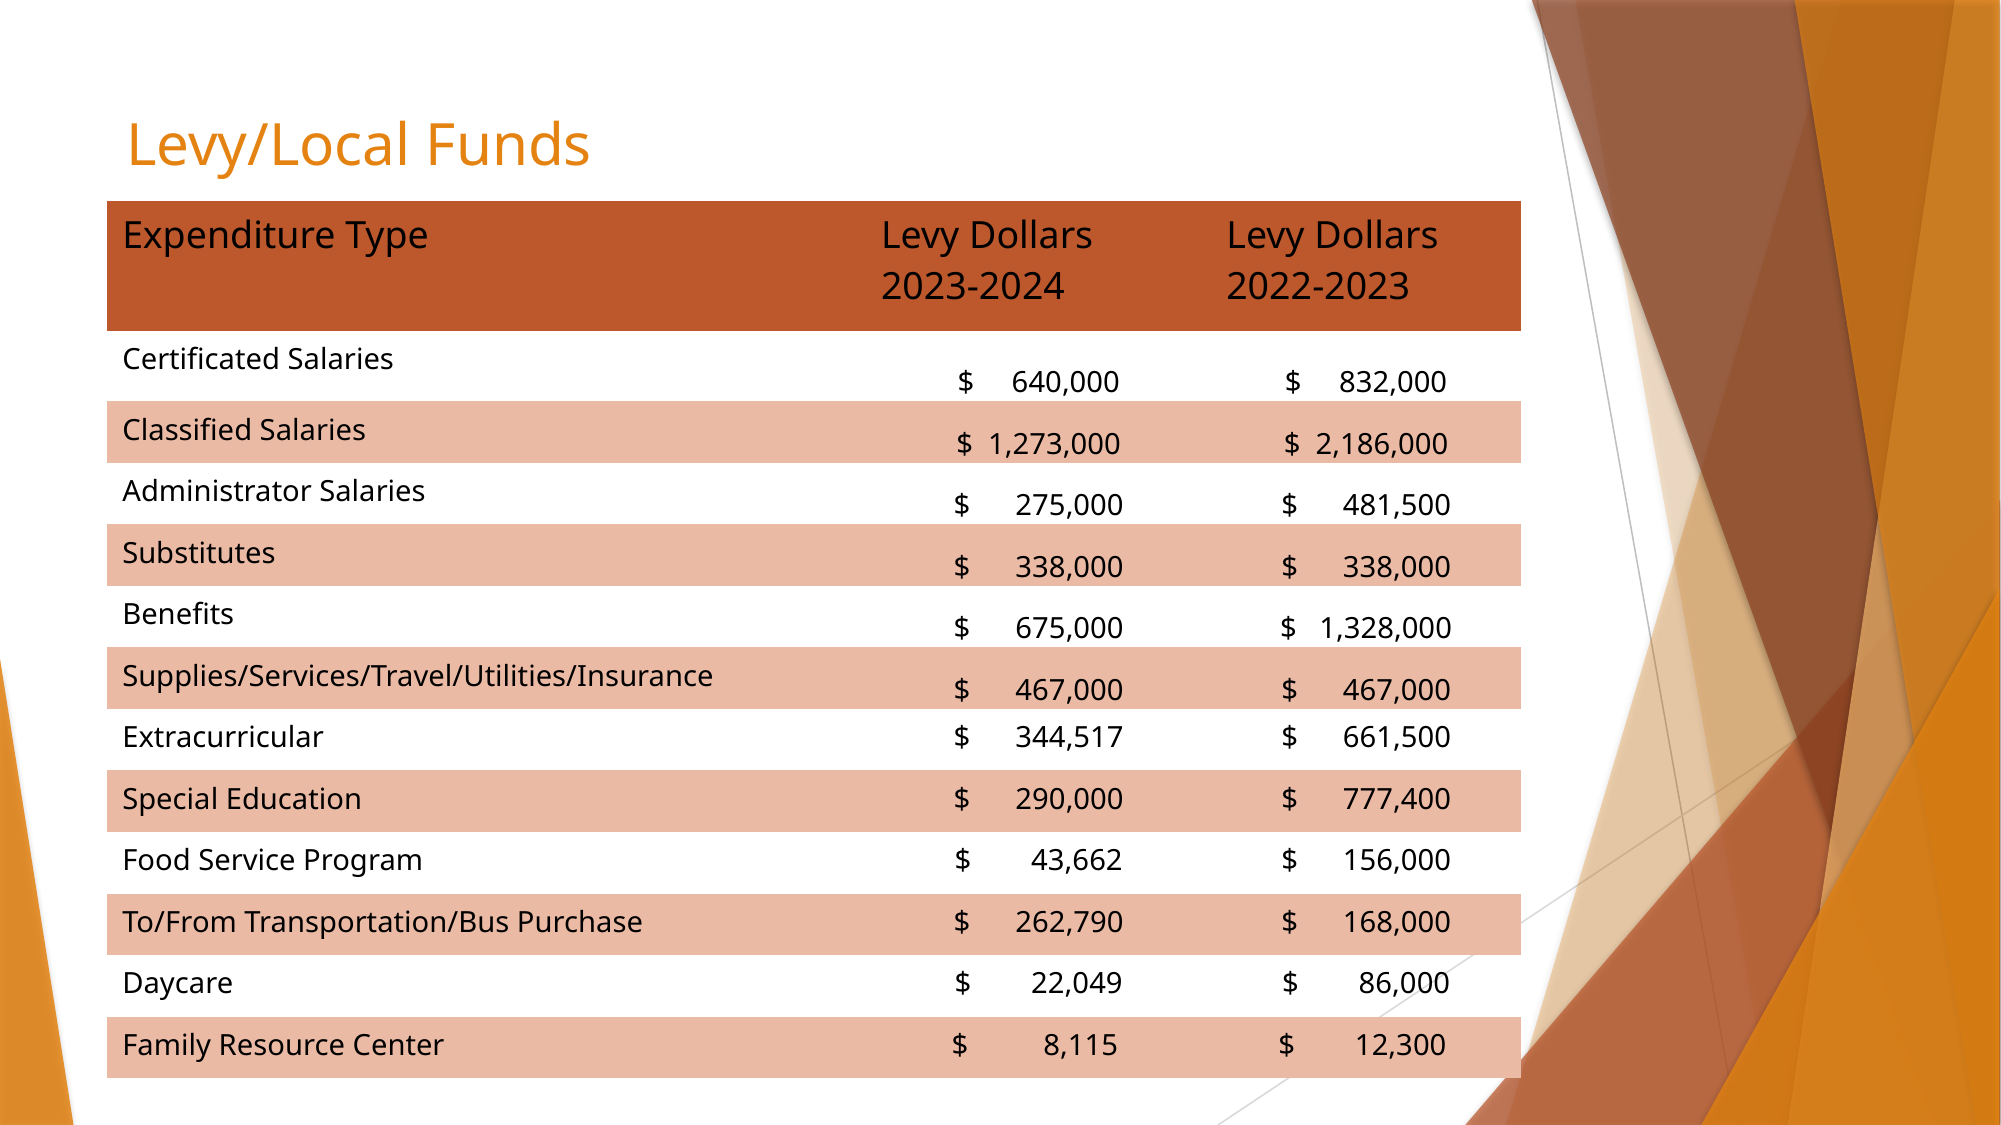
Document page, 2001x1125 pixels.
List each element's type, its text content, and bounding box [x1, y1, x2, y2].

table_cell To/From Transportation/Bus Purchase [107, 894, 866, 955]
table_cell $ 156,000 [1211, 832, 1521, 894]
table_cell $ 2,186,000 [1211, 401, 1521, 463]
table_cell $ 344,517 [866, 709, 1211, 770]
table_cell Administrator Salaries [107, 463, 866, 524]
table_cell $ 86,000 [1211, 955, 1521, 1017]
table_cell $ 8,115 [866, 1017, 1211, 1078]
table_cell $ 22,049 [866, 955, 1211, 1017]
table_cell Food Service Program [107, 832, 866, 894]
table_cell $ 832,000 [1211, 331, 1521, 401]
table_cell Daycare [107, 955, 866, 1017]
table_cell $ 262,790 [866, 894, 1211, 955]
table_cell Benefits [107, 586, 866, 647]
table_cell $ 467,000 [1211, 647, 1521, 709]
table_cell Family Resource Center [107, 1017, 866, 1078]
table_cell Certificated Salaries [107, 331, 866, 401]
title Levy/Local Funds [111, 99, 1522, 185]
table_cell Special Education [107, 770, 866, 832]
table_cell $ 275,000 [866, 463, 1211, 524]
table_cell $ 1,328,000 [1211, 586, 1521, 647]
table_cell $ 661,500 [1211, 709, 1521, 770]
table_cell $ 168,000 [1211, 894, 1521, 955]
table_header Levy Dollars 2023-2024 [866, 201, 1211, 331]
table_cell $ 338,000 [866, 524, 1211, 586]
table_cell $ 43,662 [866, 832, 1211, 894]
table_cell $ 640,000 [866, 331, 1211, 401]
table_cell $ 12,300 [1211, 1017, 1521, 1078]
table_cell $ 290,000 [866, 770, 1211, 832]
table_cell Substitutes [107, 524, 866, 586]
table_cell $ 777,400 [1211, 770, 1521, 832]
table_cell Classified Salaries [107, 401, 866, 463]
table_cell Supplies/Services/Travel/Utilities/Insurance [107, 647, 866, 709]
table_cell $ 481,500 [1211, 463, 1521, 524]
table_cell $ 338,000 [1211, 524, 1521, 586]
table_cell $ 1,273,000 [866, 401, 1211, 463]
table_cell $ 467,000 [866, 647, 1211, 709]
table_header Expenditure Type [107, 201, 866, 331]
table_cell Extracurricular [107, 709, 866, 770]
table_header Levy Dollars 2022-2023 [1211, 201, 1521, 331]
table_cell $ 675,000 [866, 586, 1211, 647]
